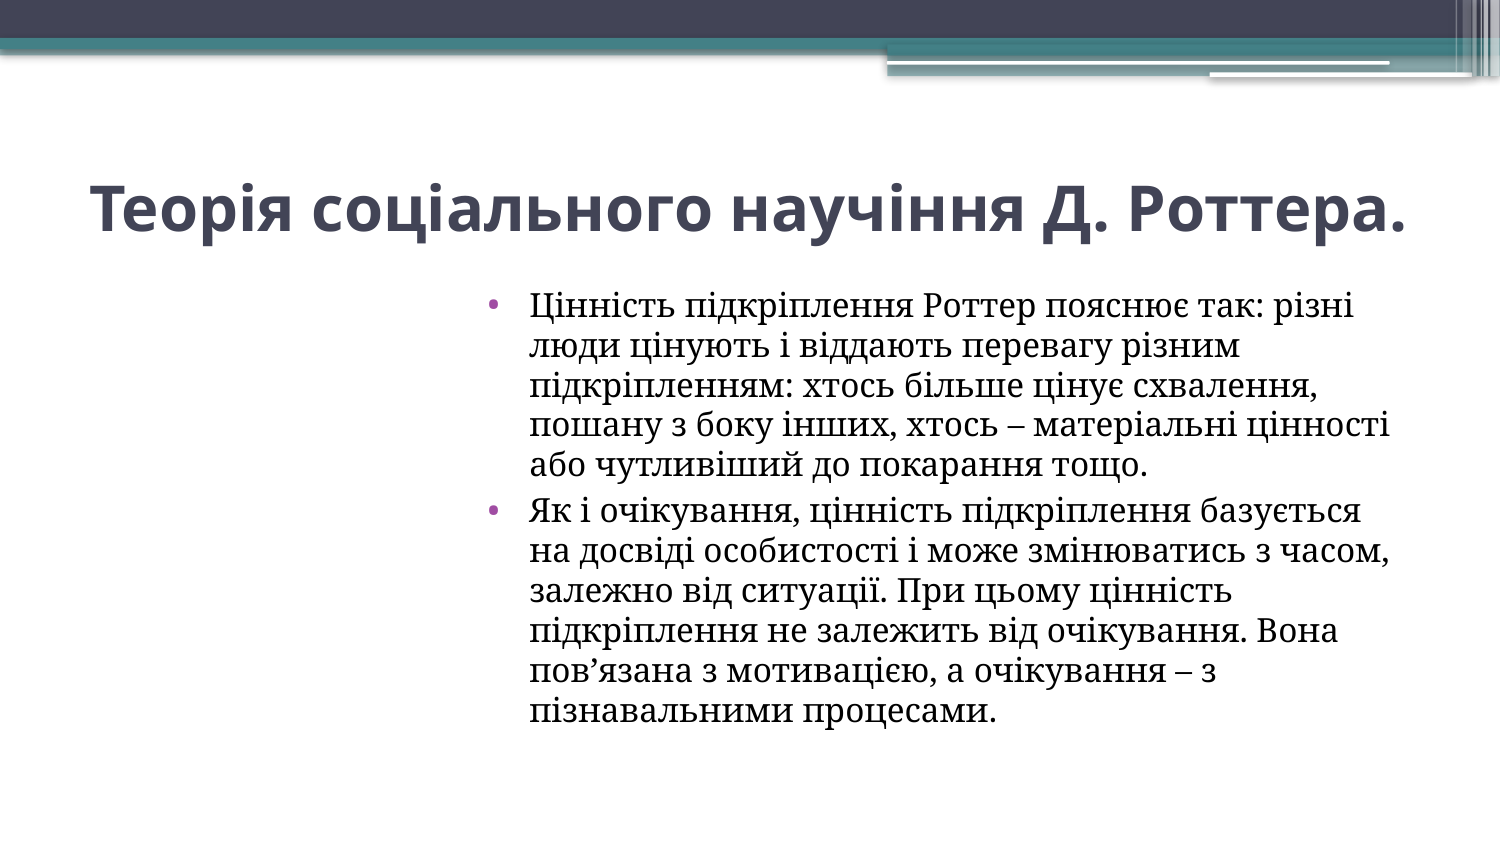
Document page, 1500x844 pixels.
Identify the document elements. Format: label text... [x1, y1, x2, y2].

list Цінність підкріплення Роттер пояснює так: різні люди цінують і віддають перевагу різним підкріпленням: хтось більше цінує схвалення, пошану з боку інших, хтось – матеріальні цінності або чутливіший до покарання тощо. Як і очікування, цінність підкріплення базується на досвіді особистості і може змінюватись з часом, залежно від ситуації. При цьому цінність підкріплення не залежить від очікування. Вона пов’язана з мотивацією, а очікування – з пізнавальними процесами. [454, 276, 1425, 809]
title Теорія соціального научіння Д. Роттера. [75, 140, 1425, 272]
